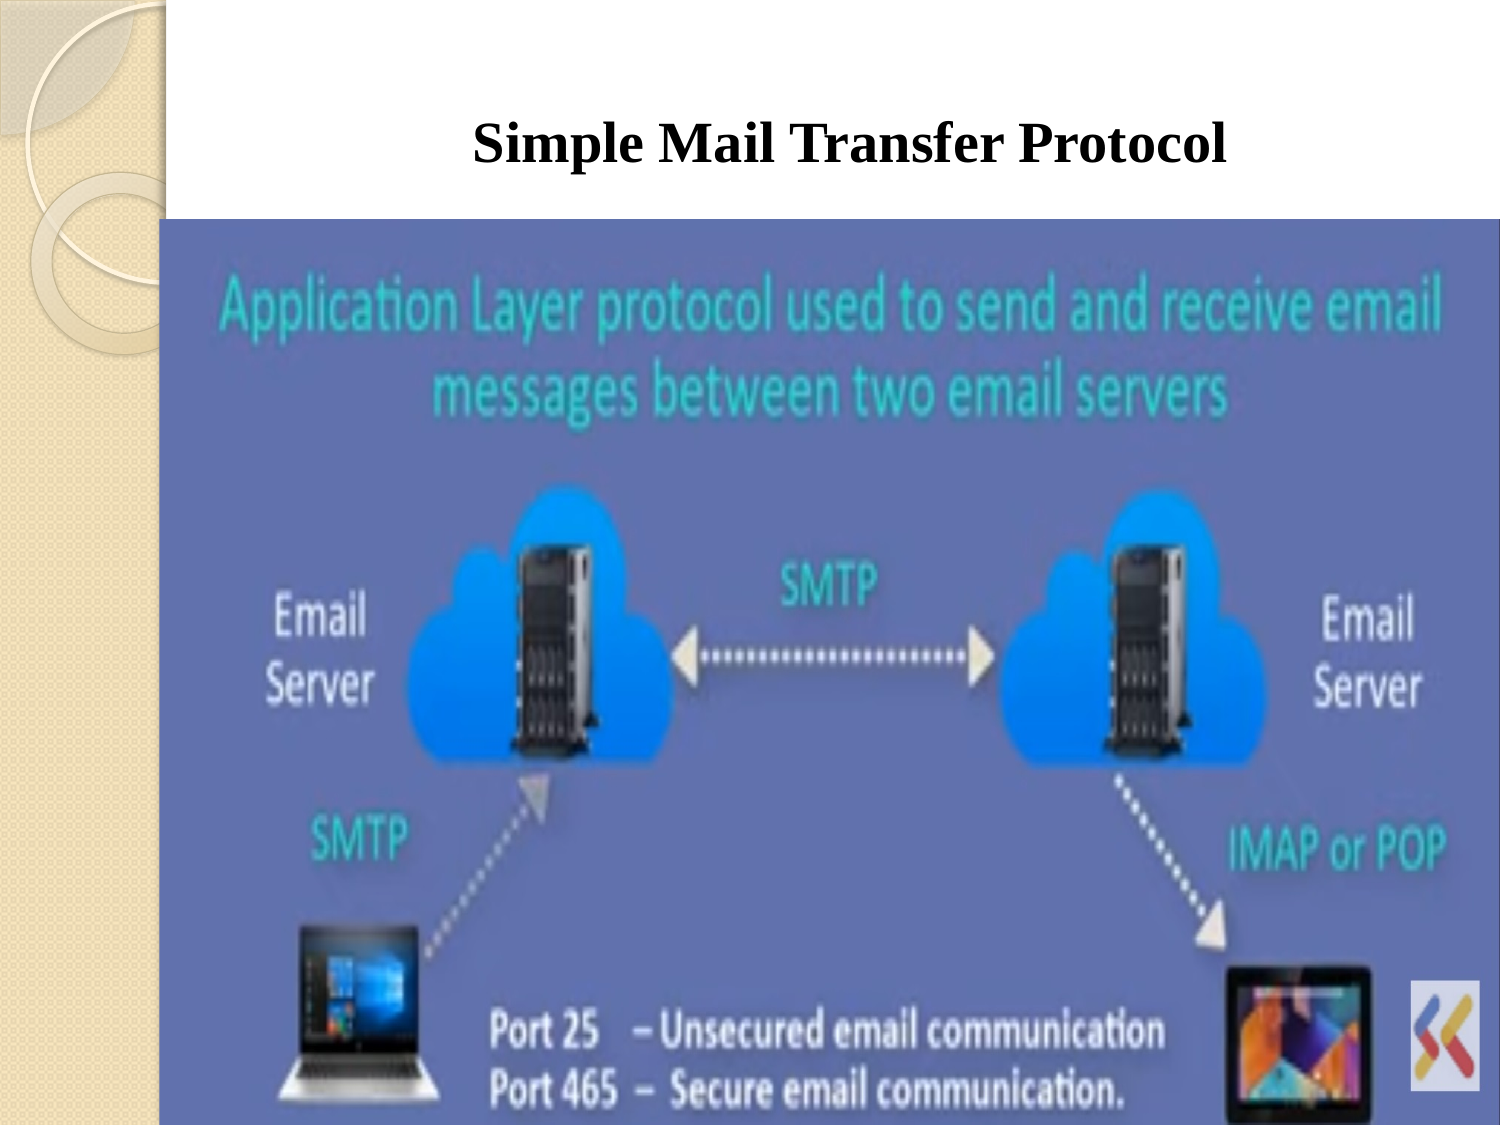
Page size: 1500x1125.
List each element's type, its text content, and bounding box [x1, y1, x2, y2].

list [159, 219, 1500, 1125]
title Simple Mail Transfer Protocol [235, 45, 1466, 216]
